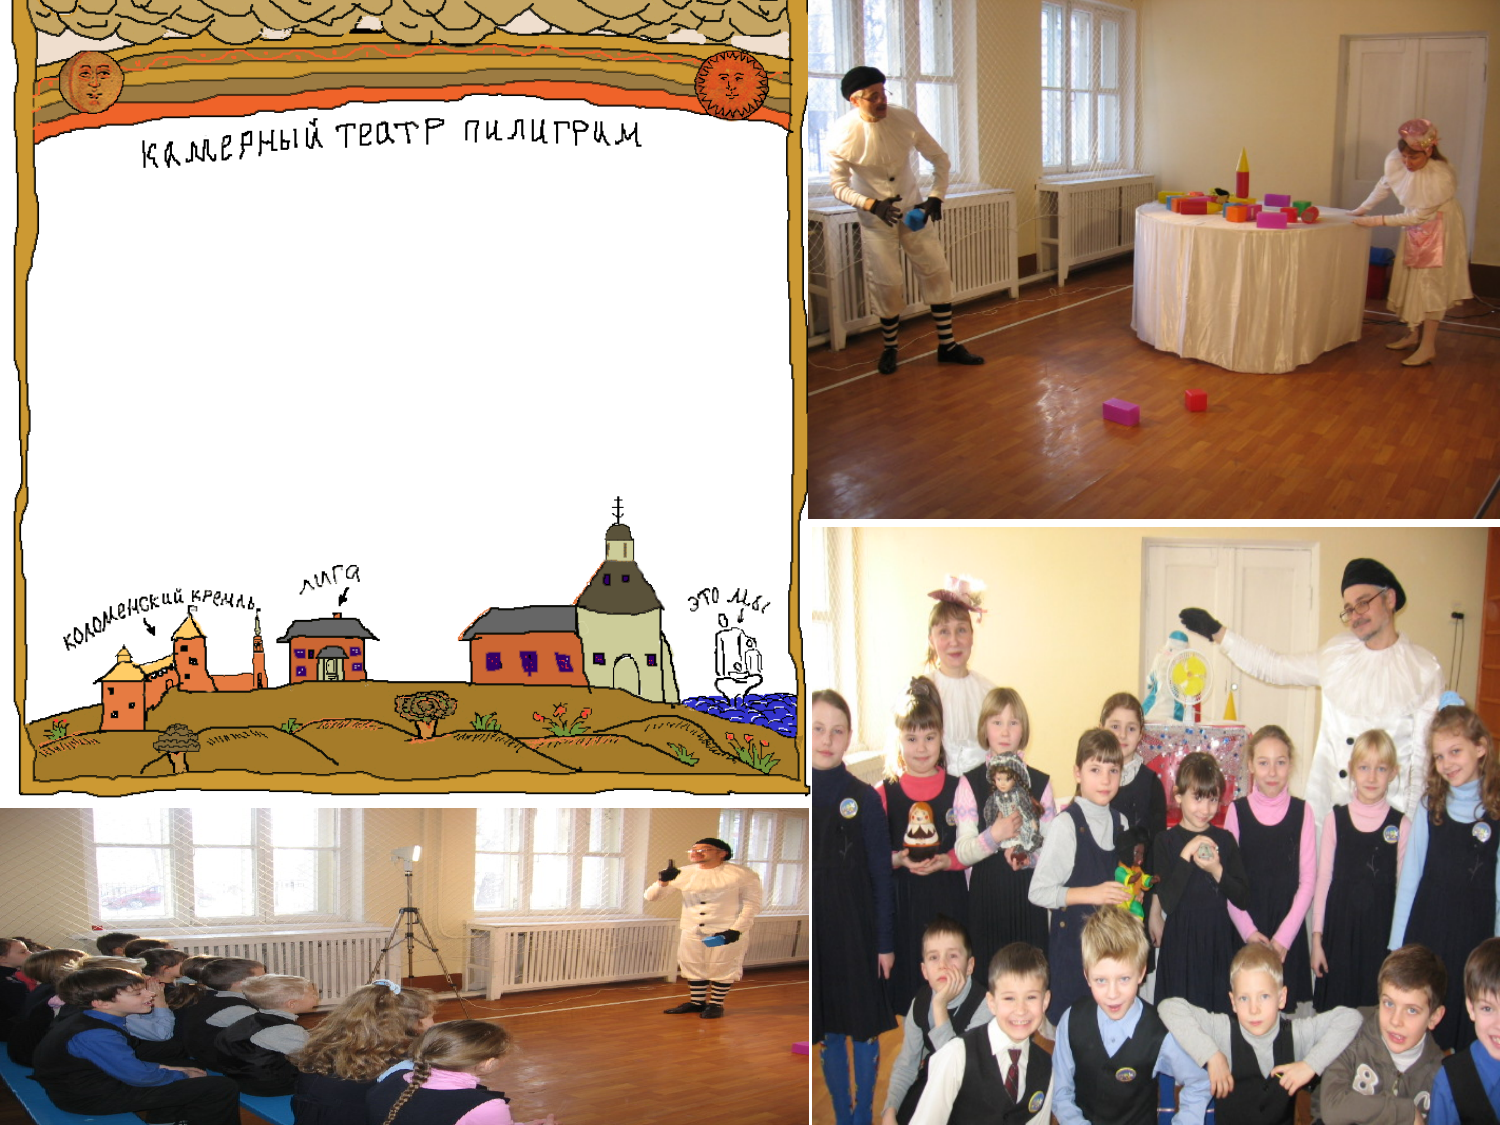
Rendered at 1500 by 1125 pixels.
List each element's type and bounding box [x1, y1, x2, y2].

picture [808, 0, 1500, 519]
picture [0, 808, 809, 1125]
list [0, 0, 806, 808]
picture [812, 526, 1500, 1125]
